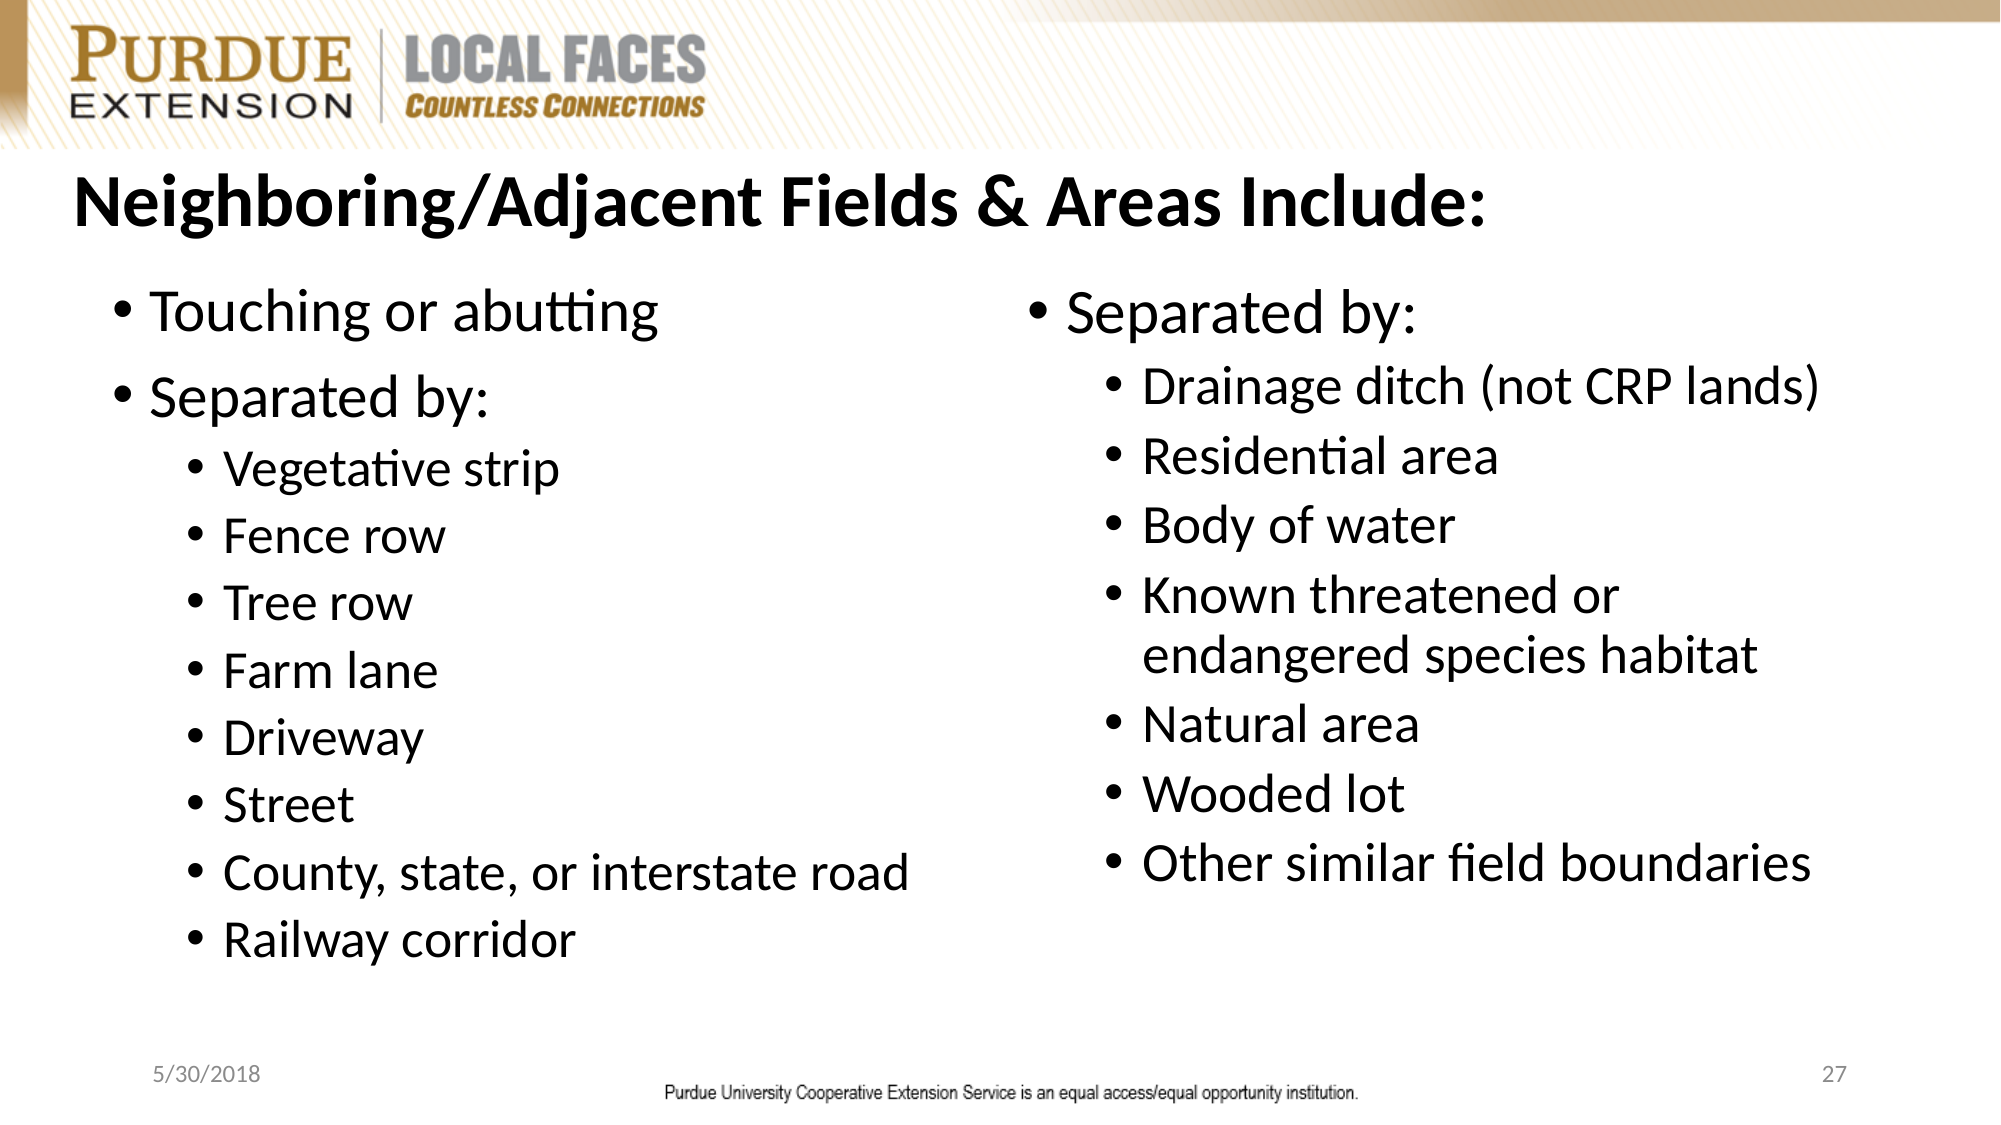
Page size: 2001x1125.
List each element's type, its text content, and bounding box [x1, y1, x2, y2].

list Touching or abutting Separated by: Vegetative strip Fence row Tree row Farm lane Driveway Street County, state, or interstate road Railway corridor [97, 271, 948, 986]
picture [0, 0, 2001, 1125]
list Separated by: Drainage ditch (not CRP lands) Residential area Body of water Known threatened or endangered species habitat Natural area Wooded lot Other similar field boundaries [1012, 271, 1863, 986]
title Neighboring/Adjacent Fields & Areas Include: [58, 52, 1784, 271]
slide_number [137, 1042, 588, 1103]
slide_number 27 [1412, 1042, 1863, 1103]
